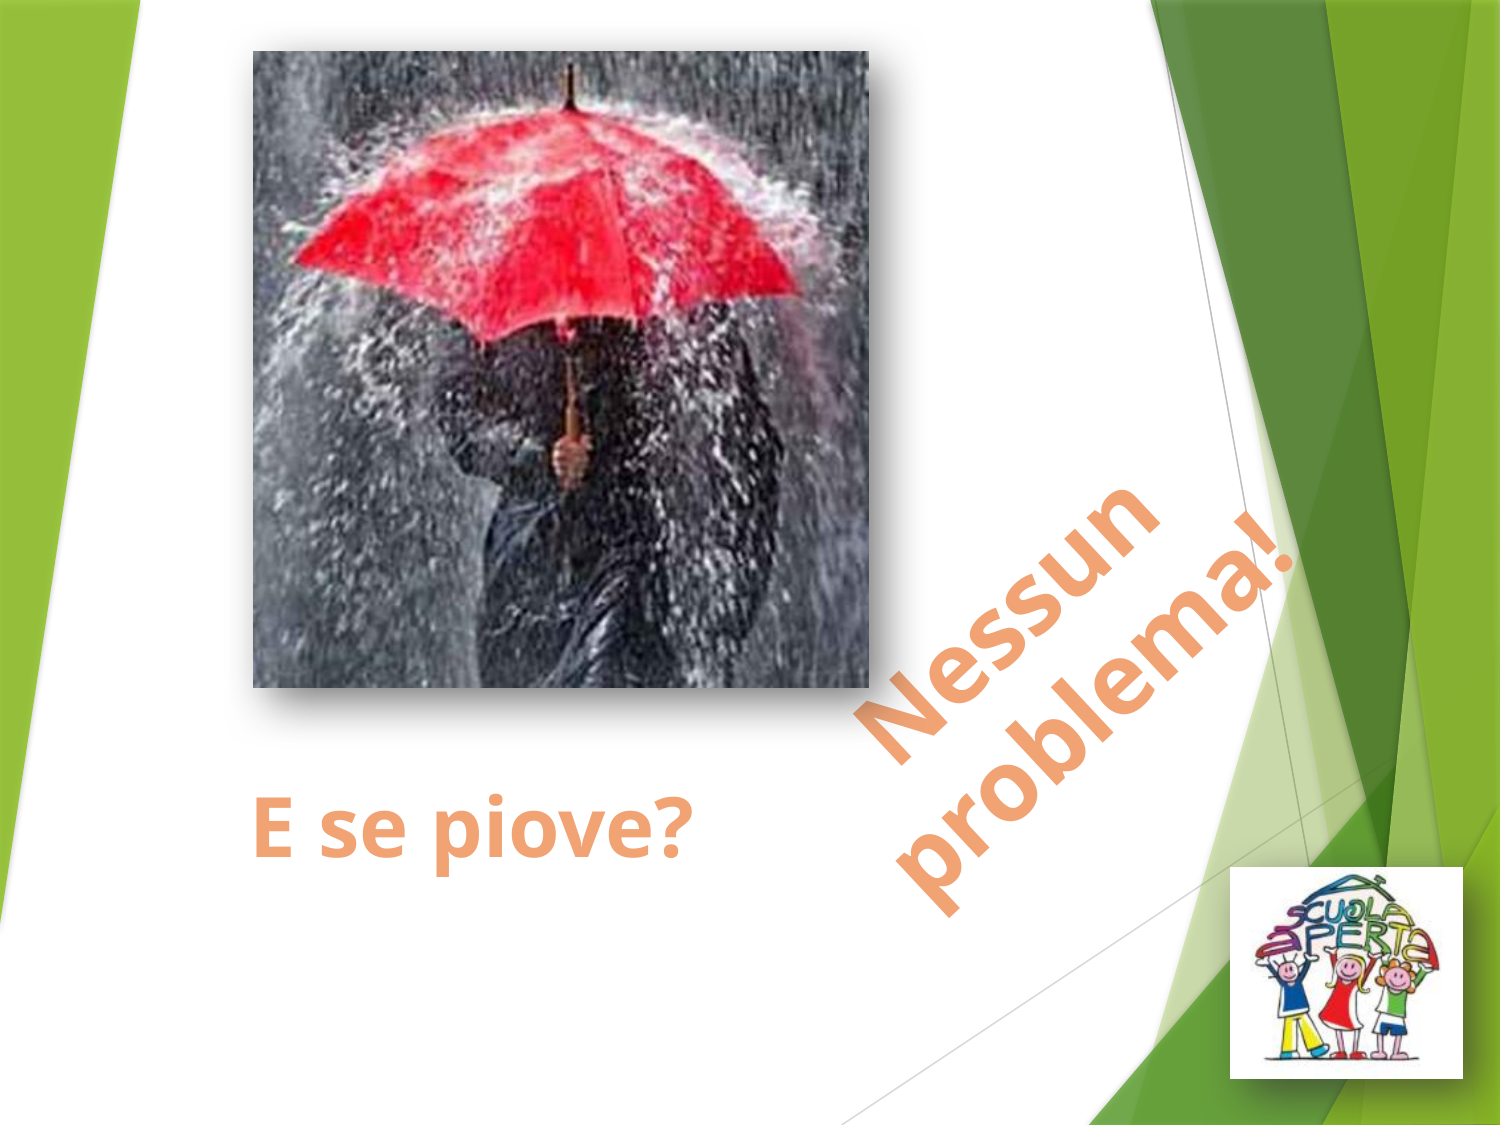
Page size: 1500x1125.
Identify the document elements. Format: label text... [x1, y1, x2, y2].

text_box Nessun problema! [715, 350, 1463, 1063]
picture [1229, 866, 1463, 1080]
text_box E se piove? [100, 755, 845, 882]
picture [253, 50, 869, 689]
